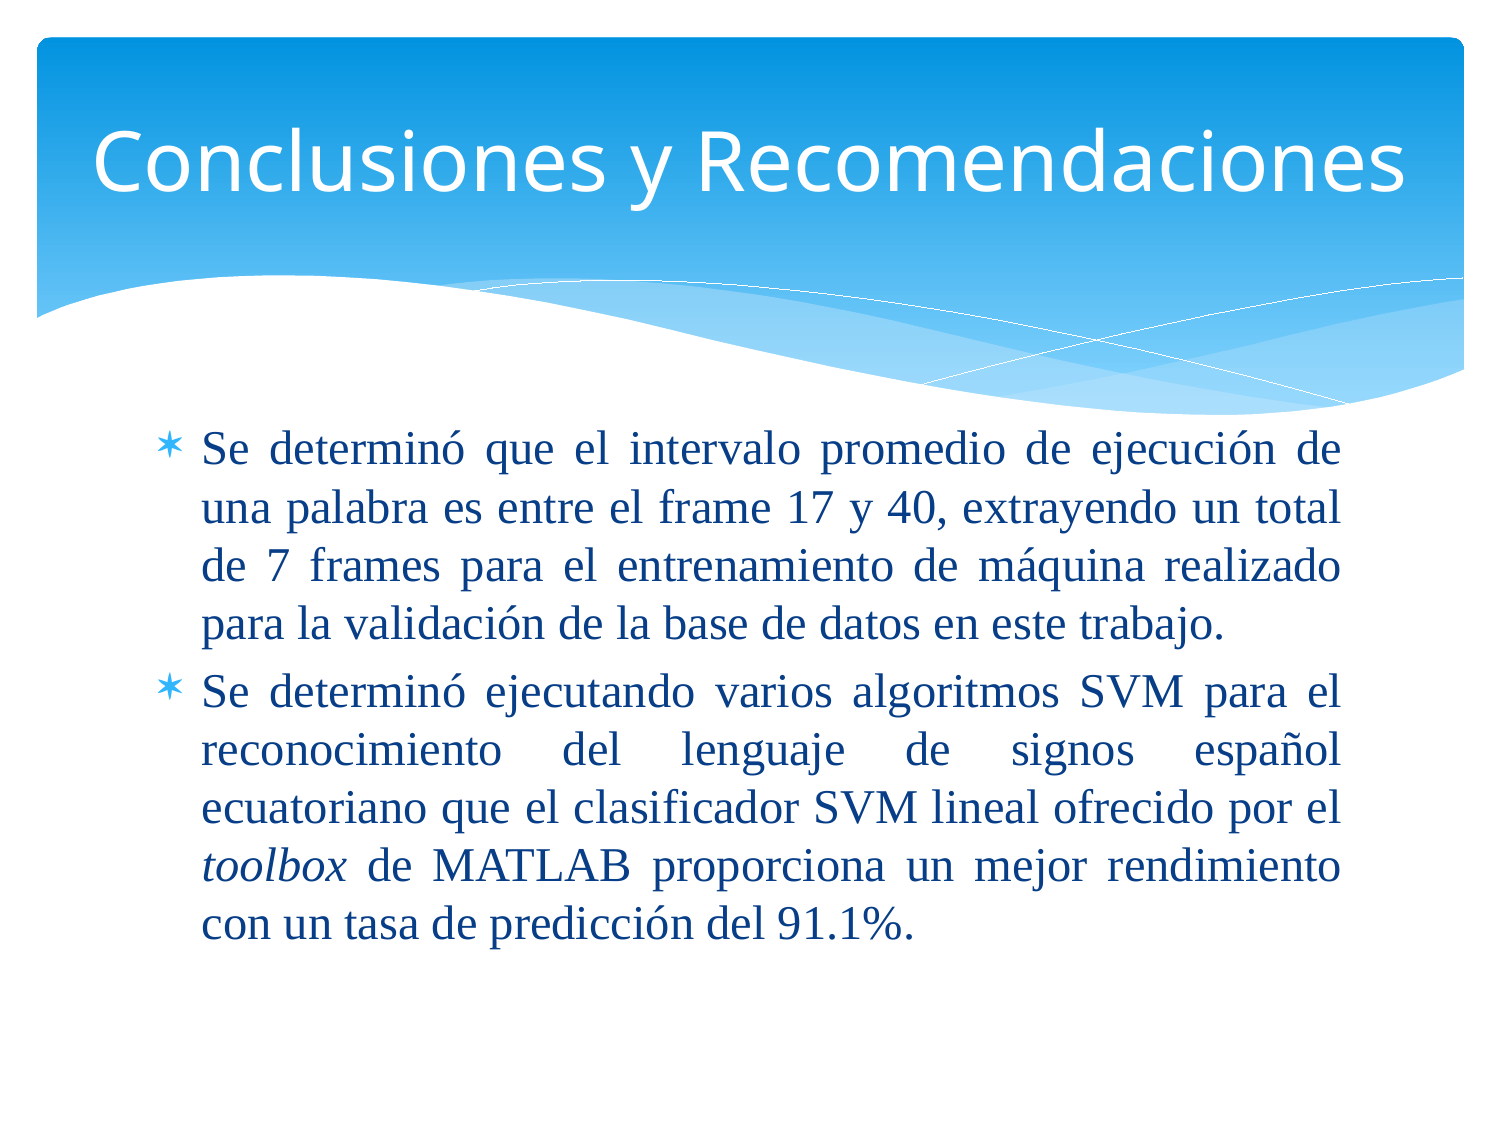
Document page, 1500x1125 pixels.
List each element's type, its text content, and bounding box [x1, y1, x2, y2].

title Conclusiones y Recomendaciones [75, 55, 1425, 261]
list Se determinó que el intervalo promedio de ejecución de una palabra es entre el frame 17 y 40, extrayendo un total de 7 frames para el entrenamiento de máquina realizado para la validación de la base de datos en este trabajo. Se determinó ejecutando varios algoritmos SVM para el reconocimiento del lenguaje de signos español ecuatoriano que el clasificador SVM lineal ofrecido por el toolbox de MATLAB proporciona un mejor rendimiento con un tasa de predicción del 91.1%. [143, 408, 1359, 1005]
